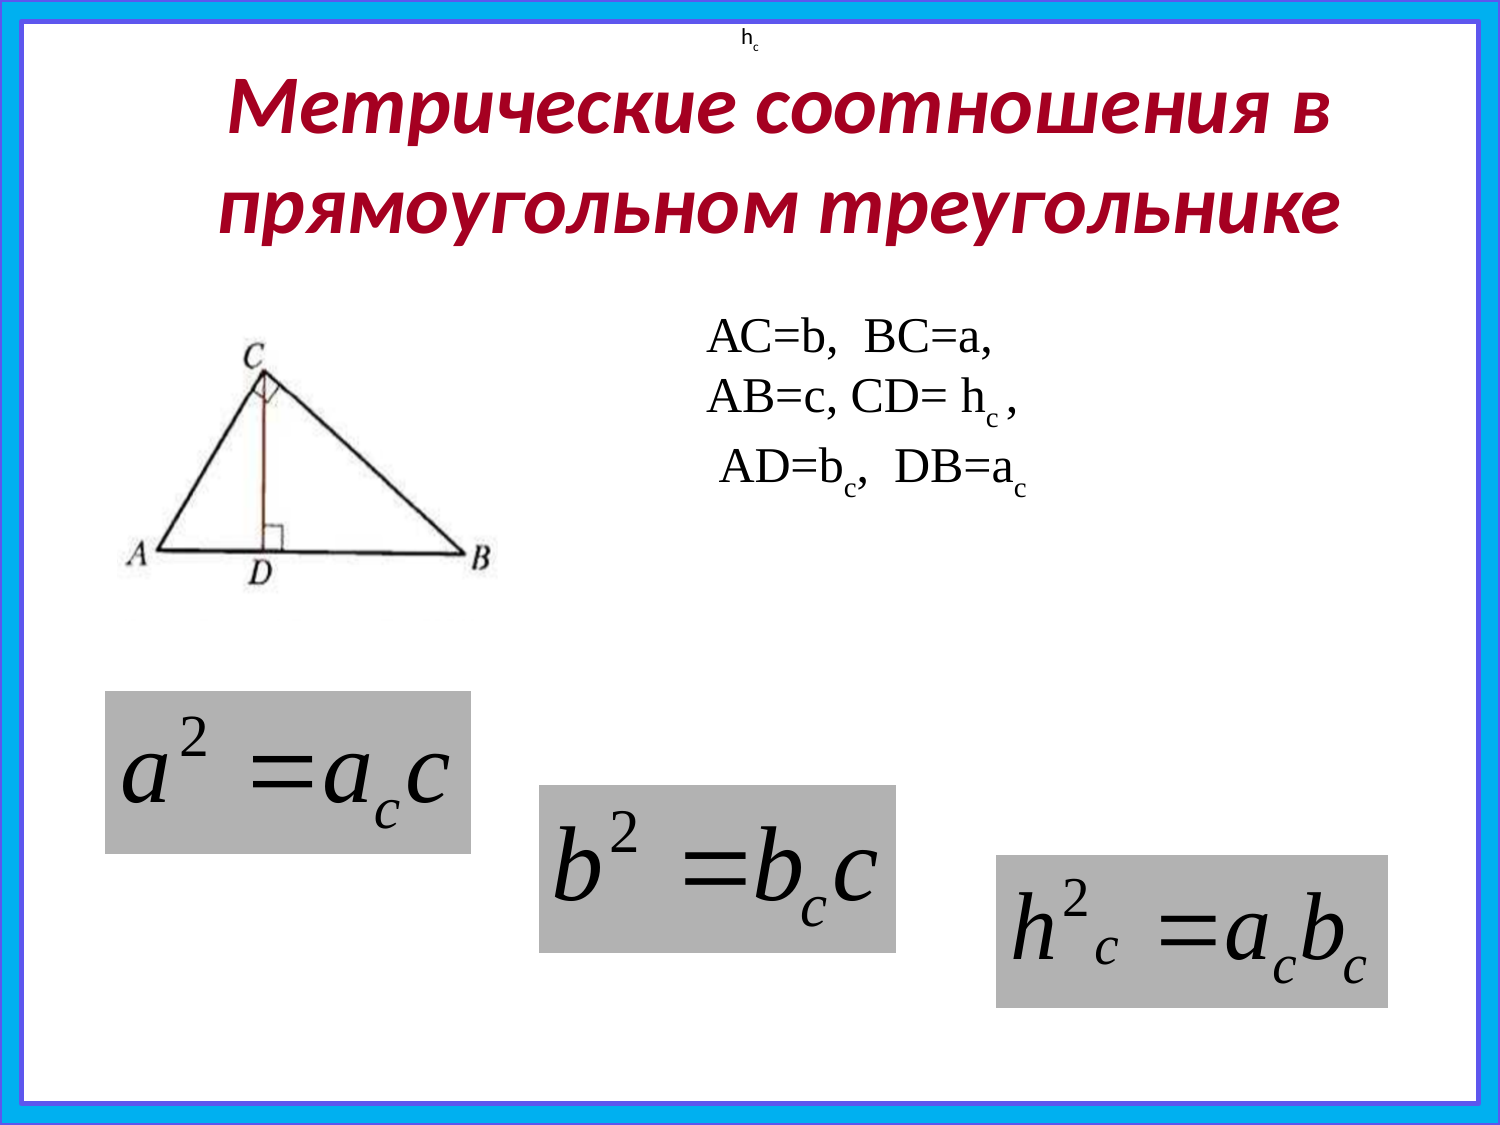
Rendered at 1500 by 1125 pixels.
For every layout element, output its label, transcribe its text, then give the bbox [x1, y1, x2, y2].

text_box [995, 855, 1389, 1008]
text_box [105, 691, 472, 854]
text_box АС=b, BC=a, AB=c, CD= hc , AD=bc, DB=ac [691, 294, 1325, 512]
text_box Метрические соотношения в прямоугольном треугольнике [159, 42, 1400, 258]
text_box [538, 784, 896, 954]
picture [116, 327, 505, 622]
text_box hc [726, 13, 774, 62]
